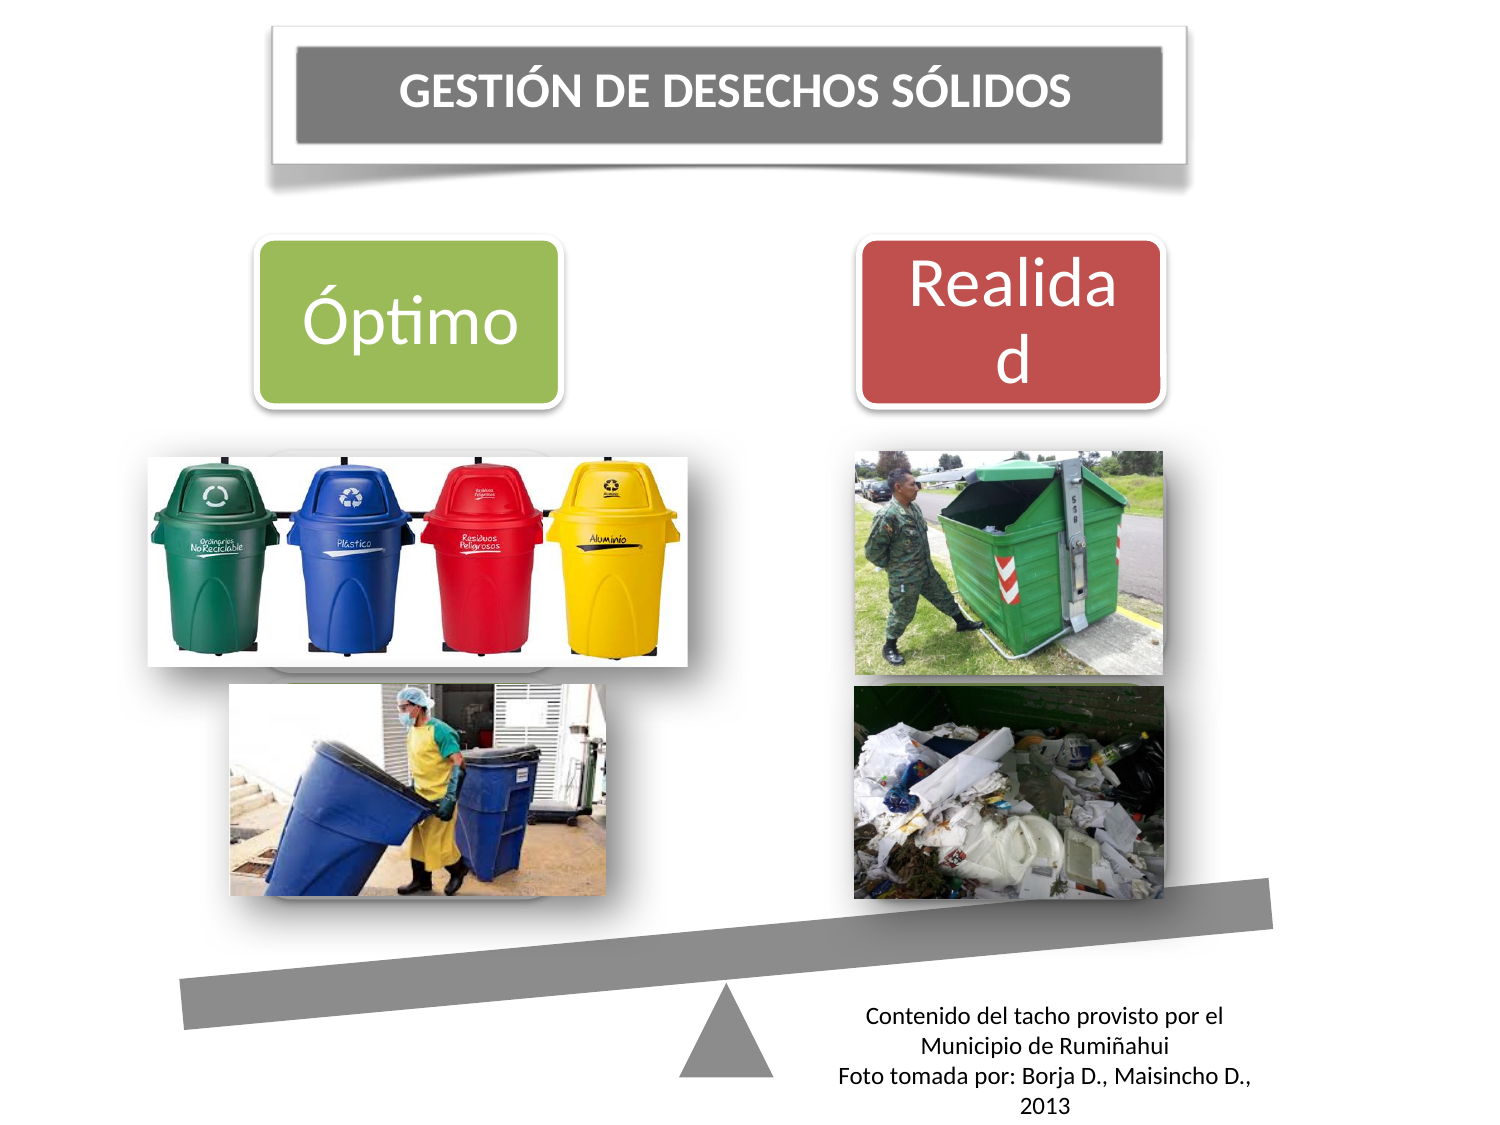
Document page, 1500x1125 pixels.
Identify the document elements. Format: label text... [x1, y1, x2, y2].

picture [853, 685, 1164, 899]
picture [855, 451, 1163, 675]
picture [229, 683, 606, 896]
picture [147, 456, 688, 668]
text_box Contenido del tacho provisto por el Municipio de Rumiñahui Foto tomada por: Borja D., Maisincho D., 2013 [820, 1091, 1270, 1125]
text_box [64, 237, 1389, 1083]
picture [253, 18, 1200, 197]
